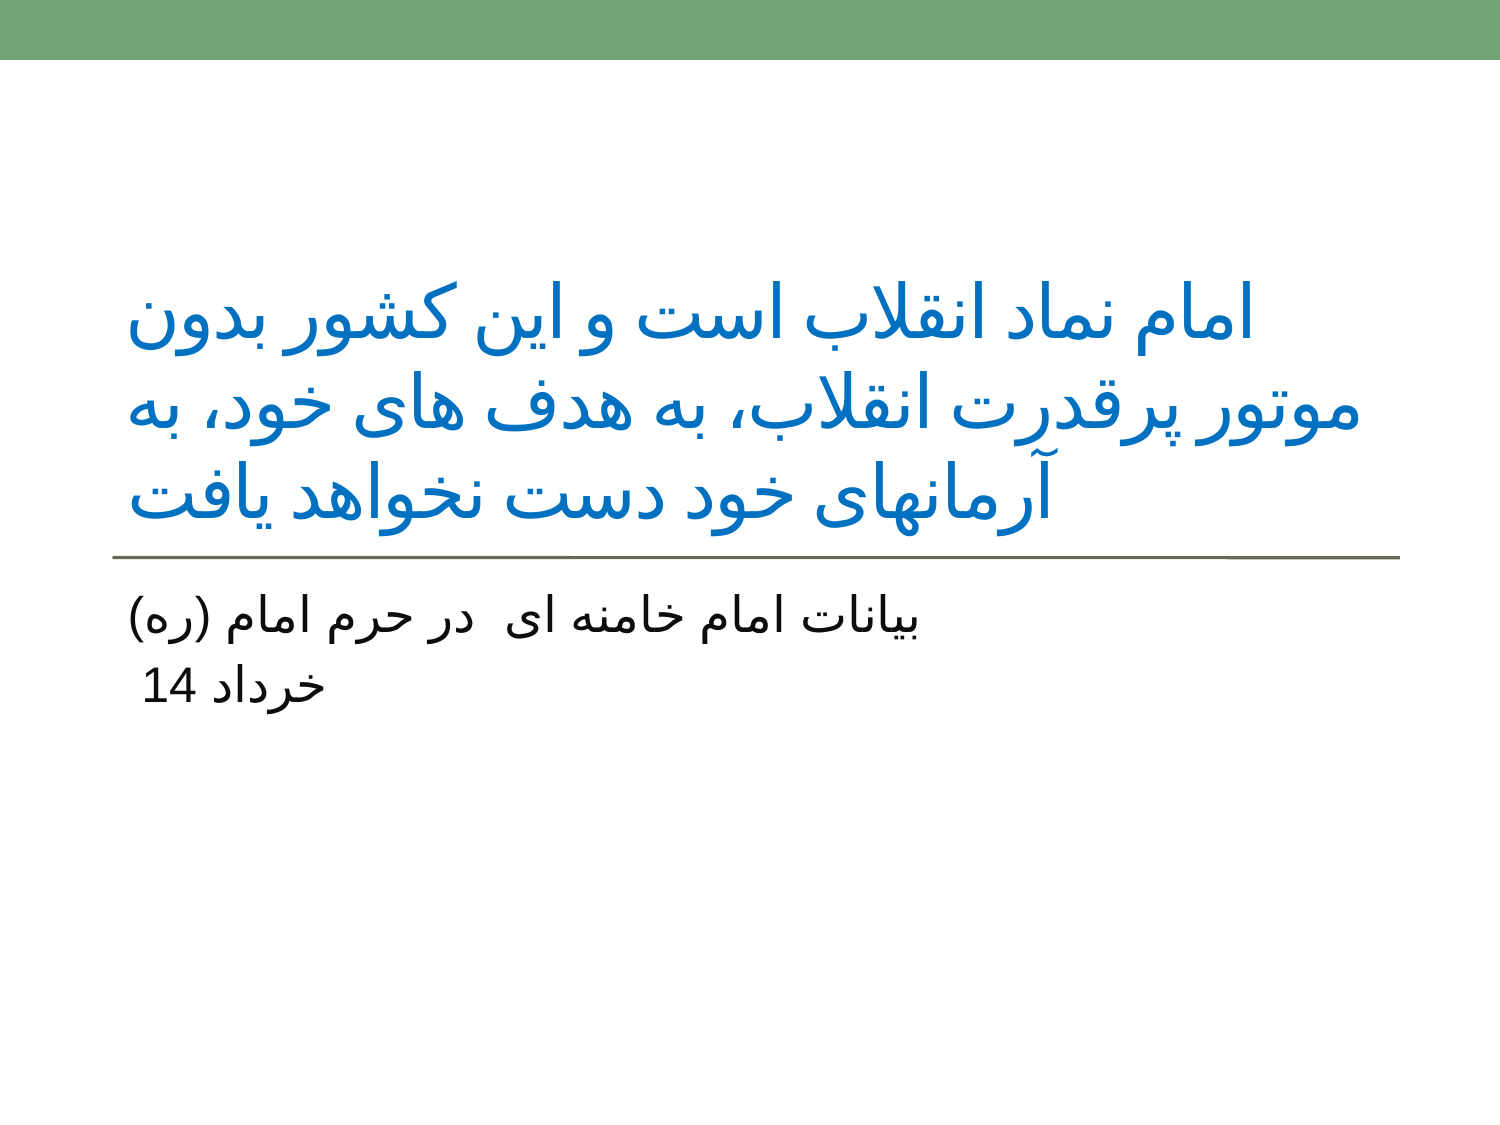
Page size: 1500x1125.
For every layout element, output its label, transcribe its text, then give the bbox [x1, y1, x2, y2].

title امام نماد انقلاب است و این کشور بدون موتور پرقدرت انقلاب، به هدف های خود، به آرمانهای خود دست نخواهد یافت [112, 224, 1400, 542]
subtitle بیانات امام خامنه ای در حرم امام (ره) 14 خرداد [112, 575, 1163, 863]
